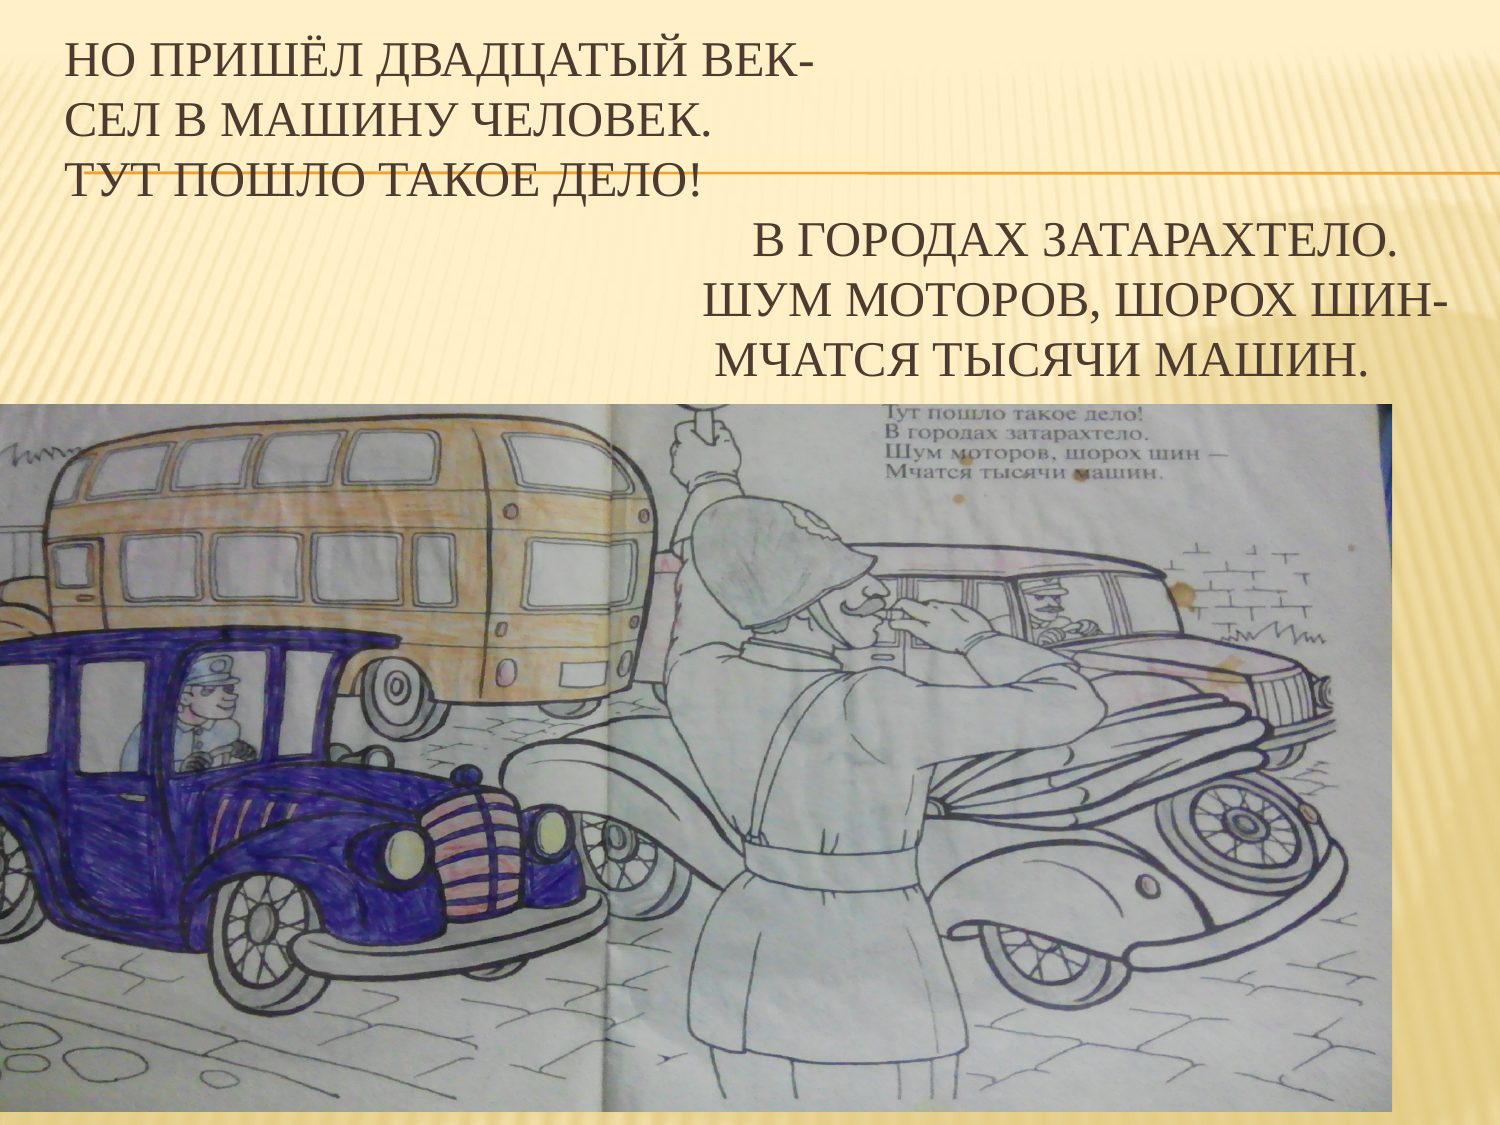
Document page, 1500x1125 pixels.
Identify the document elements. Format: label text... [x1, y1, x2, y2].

picture [0, 404, 1393, 1125]
title Но пришёл двадцатый век- сел в машину человек. Тут пошло такое дело! В городах затарахтело. шум моторов, шорох шин- мчатся тысячи машин. [50, 75, 1475, 254]
list [50, 254, 1475, 998]
